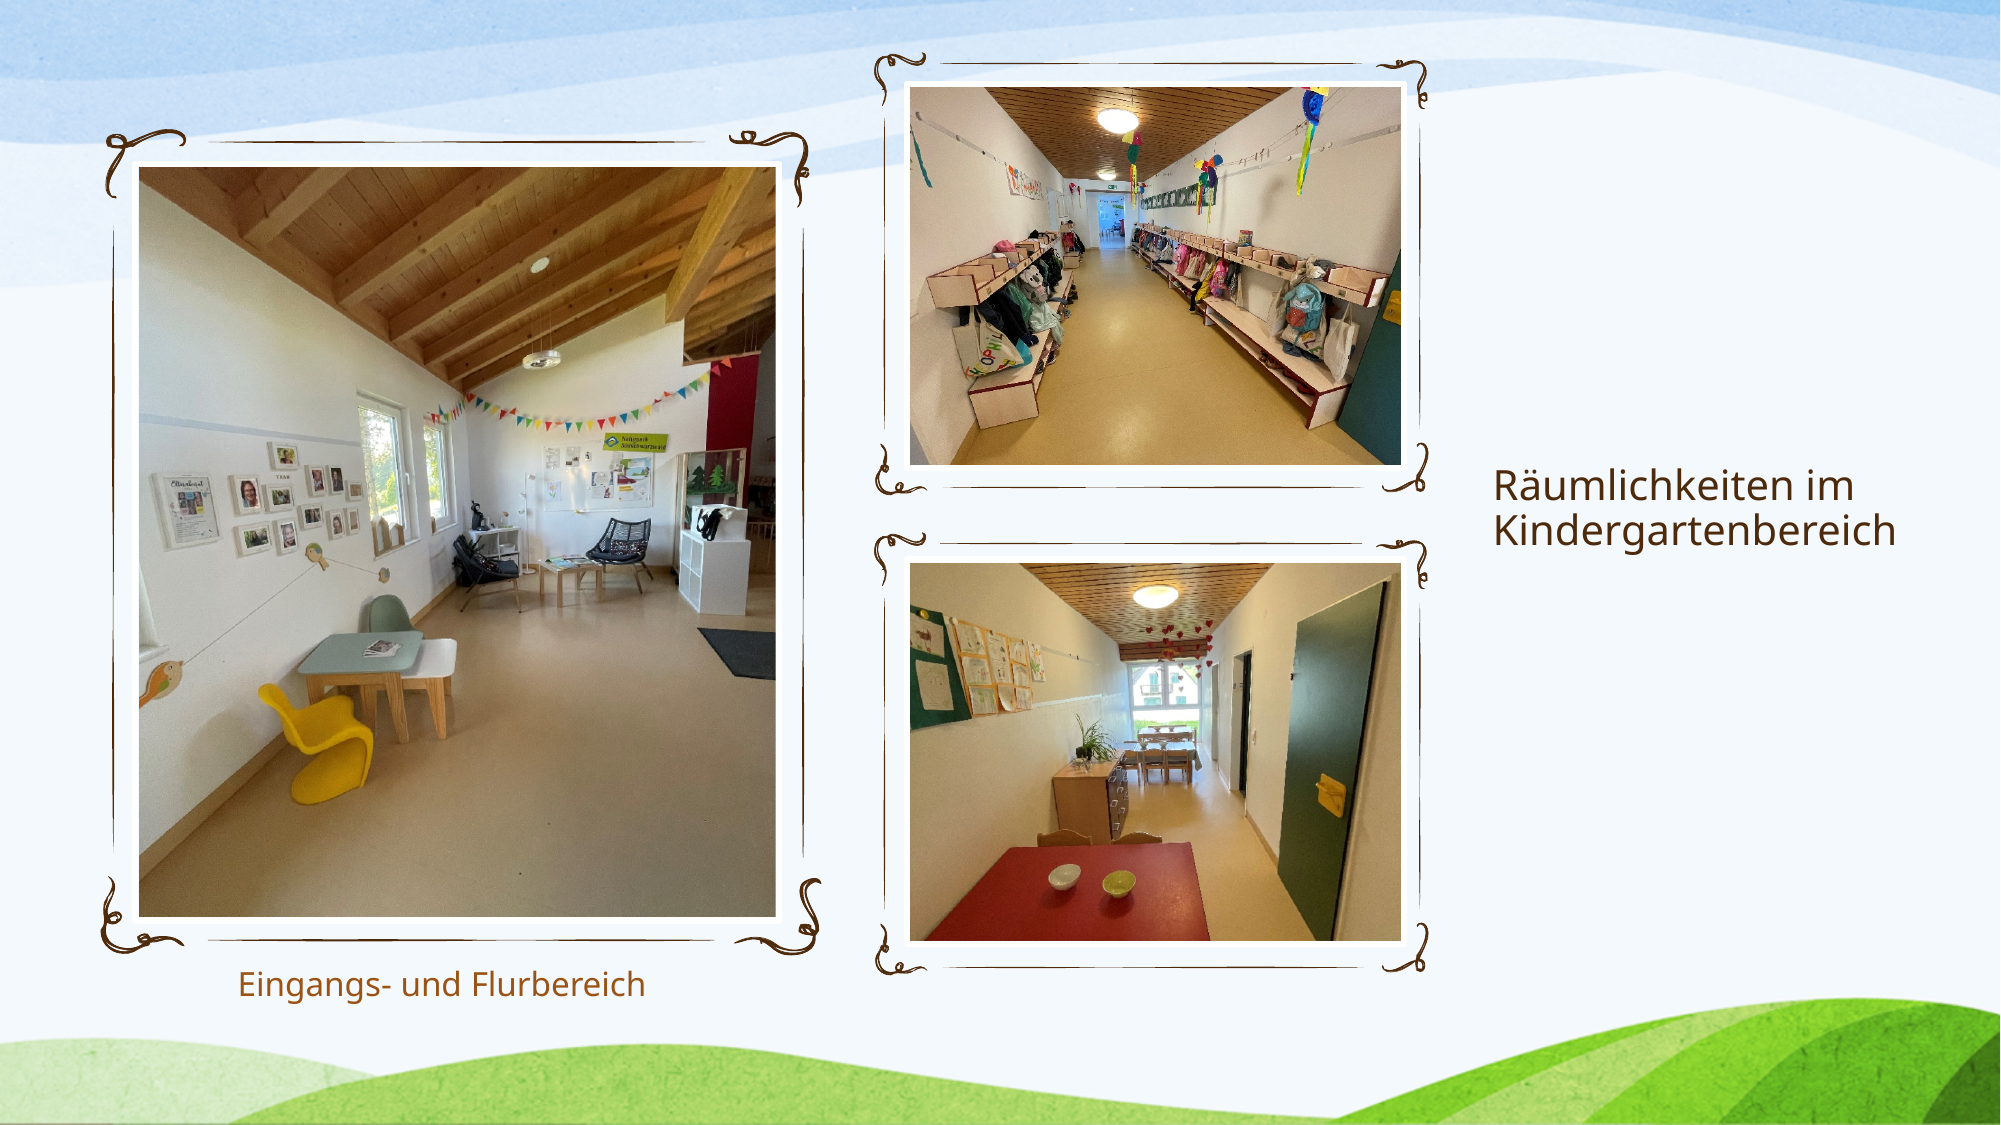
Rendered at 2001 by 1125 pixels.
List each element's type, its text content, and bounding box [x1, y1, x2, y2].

title Räumlichkeiten im Kindergartenbereich [1477, 253, 1969, 563]
text_box Eingangs- und Flurbereich [222, 955, 819, 1011]
picture [0, 0, 2001, 1125]
